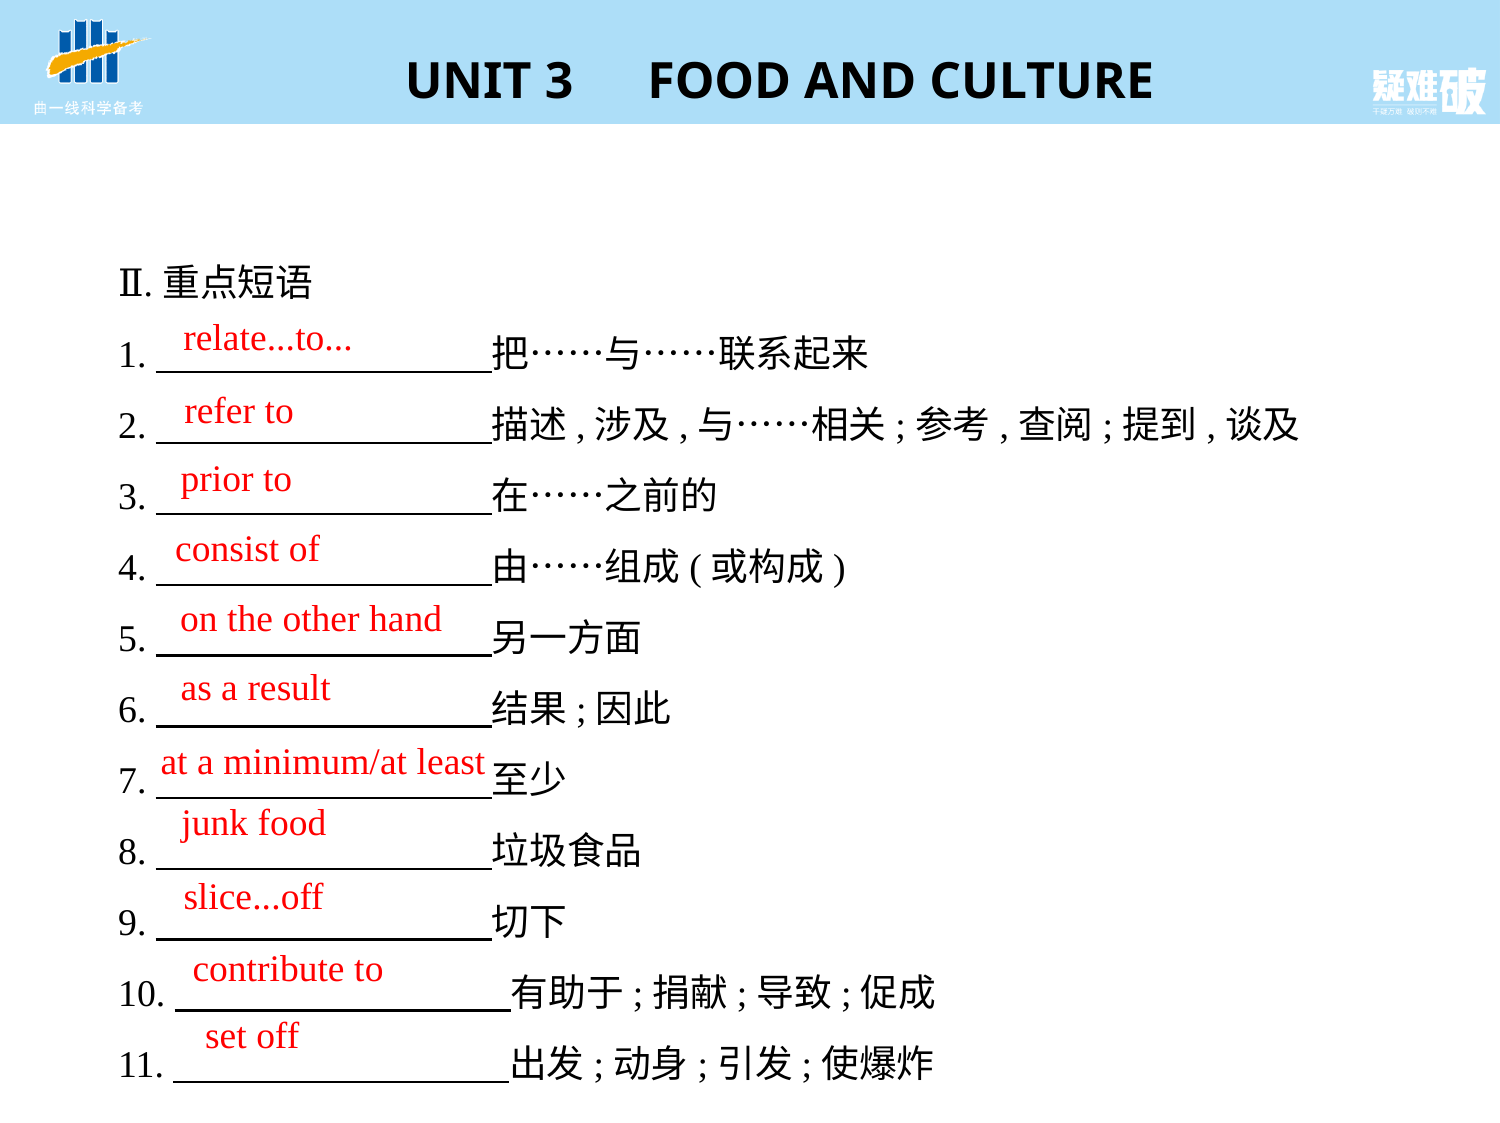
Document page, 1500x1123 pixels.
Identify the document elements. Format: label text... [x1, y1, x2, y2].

text_box slice...off [168, 864, 340, 925]
text_box set off [190, 1003, 315, 1064]
picture [0, 0, 1500, 124]
text_box refer to [169, 378, 310, 439]
text_box as a result [165, 655, 346, 716]
text_box relate...to... [168, 305, 369, 366]
text_box Ⅱ.重点短语 1. 把……与……联系起来 2. 描述,涉及,与……相关;参考,查阅;提到,谈及 3. 在……之前的 4. 由……组成(或构成) 5. 另一方面 6. 结果;因此 7. 至少 8. 垃圾食品 9. 切下 10. 有助于;捐献;导致;促成 11. 出发;动身;引发;使爆炸 [118, 236, 1483, 1086]
text_box junk food [166, 790, 342, 851]
text_box consist of [160, 516, 336, 577]
text_box on the other hand [165, 586, 458, 647]
text_box at a minimum/at least [145, 729, 502, 790]
text_box prior to [165, 446, 308, 506]
text_box contribute to [177, 936, 399, 996]
